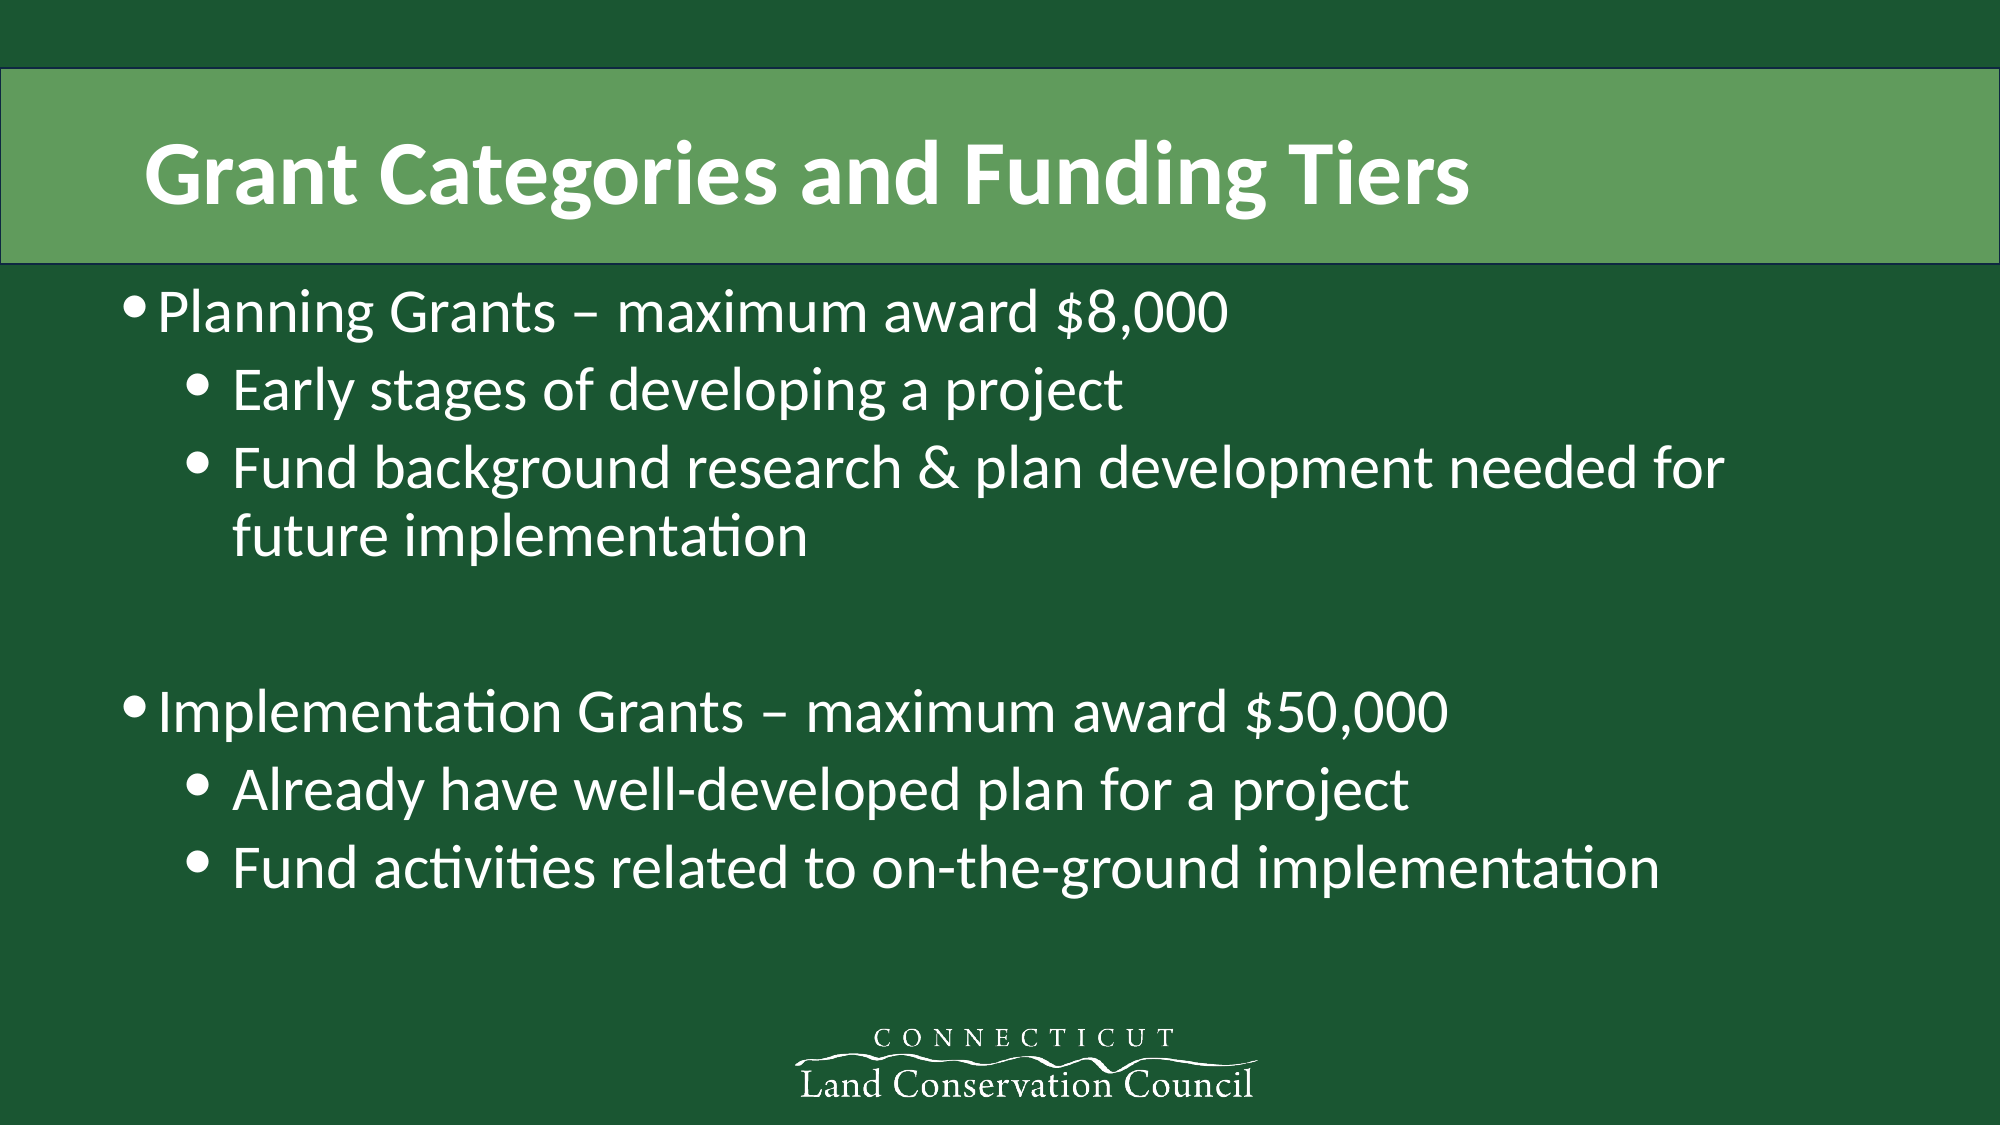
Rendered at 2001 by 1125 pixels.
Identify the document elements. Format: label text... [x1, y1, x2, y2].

picture [787, 1018, 1266, 1105]
text_box Planning Grants – maximum award $8,000 Early stages of developing a project Fund background research & plan development needed for future implementation Implementation Grants – maximum award $50,000 Already have well-developed plan for a project Fund activities related to on-the-ground implementation [104, 265, 1896, 691]
text_box Grant Categories and Funding Tiers [129, 98, 1820, 234]
text_box [0, 67, 2000, 265]
